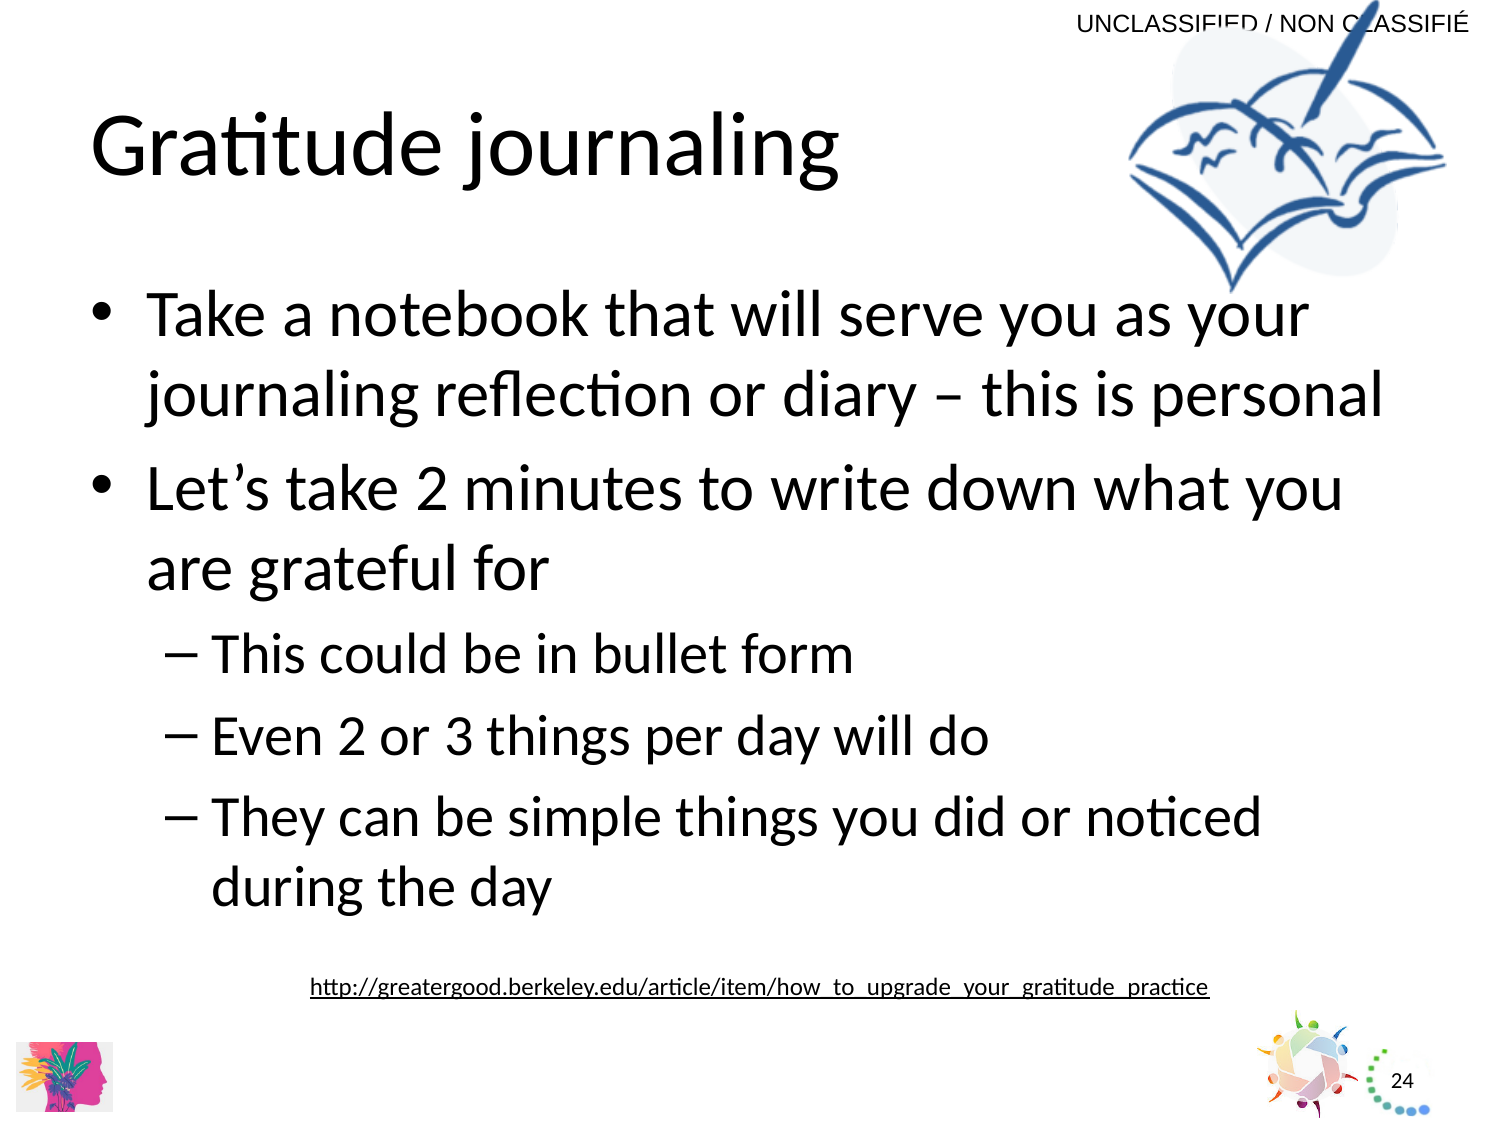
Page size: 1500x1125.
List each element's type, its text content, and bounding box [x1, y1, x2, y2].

list Take a notebook that will serve you as your journaling reflection or diary – this is personal Let’s take 2 minutes to write down what you are grateful for This could be in bullet form Even 2 or 3 things per day will do They can be simple things you did or noticed during the day [75, 262, 1425, 1005]
picture [1363, 1047, 1435, 1117]
picture [1127, 0, 1448, 294]
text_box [1257, 1010, 1358, 1119]
title Gratitude journaling [75, 45, 1122, 233]
text_box http://greatergood.berkeley.edu/article/item/how_to_upgrade_your_gratitude_practice [295, 963, 1235, 1009]
picture [16, 1042, 113, 1112]
